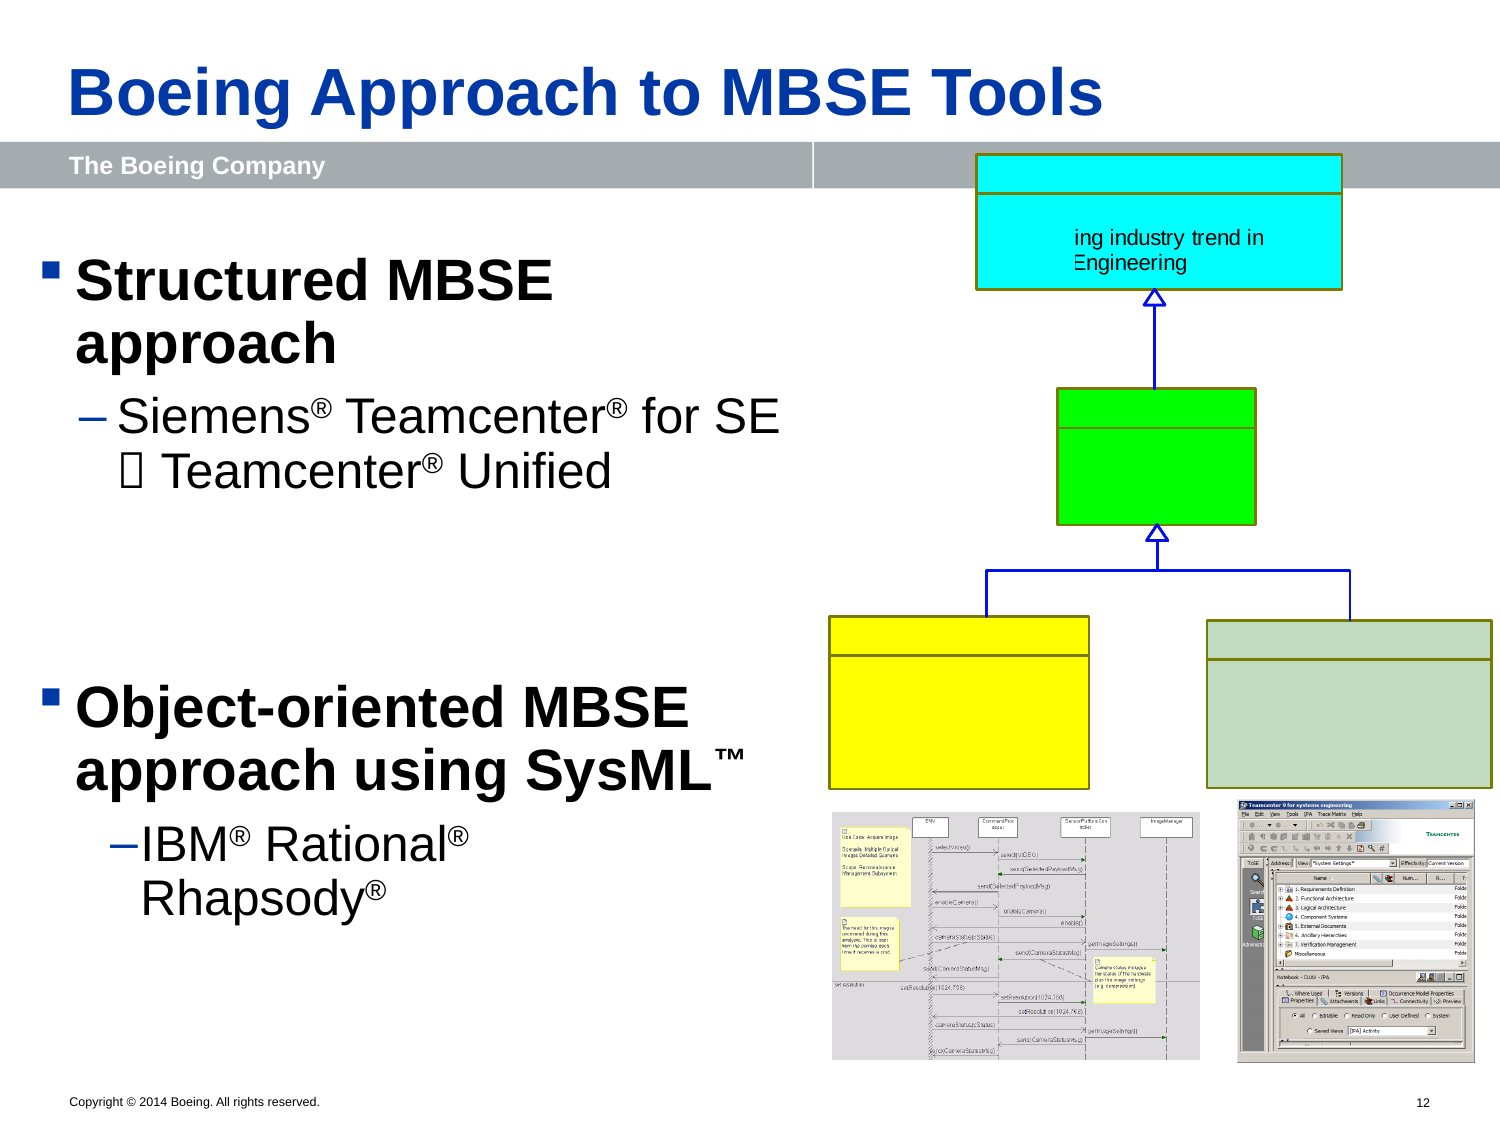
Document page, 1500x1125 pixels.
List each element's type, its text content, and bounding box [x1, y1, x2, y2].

picture [812, 137, 1500, 1063]
slide_number 12 [1139, 1071, 1432, 1113]
picture [831, 812, 1201, 1060]
list Structured MBSE approach Siemens® Teamcenter® for SE  Teamcenter® Unified Object-oriented MBSE approach using SysML™ IBM® Rational® Rhapsody® [37, 249, 809, 950]
title Boeing Approach to MBSE Tools [67, 0, 1430, 131]
